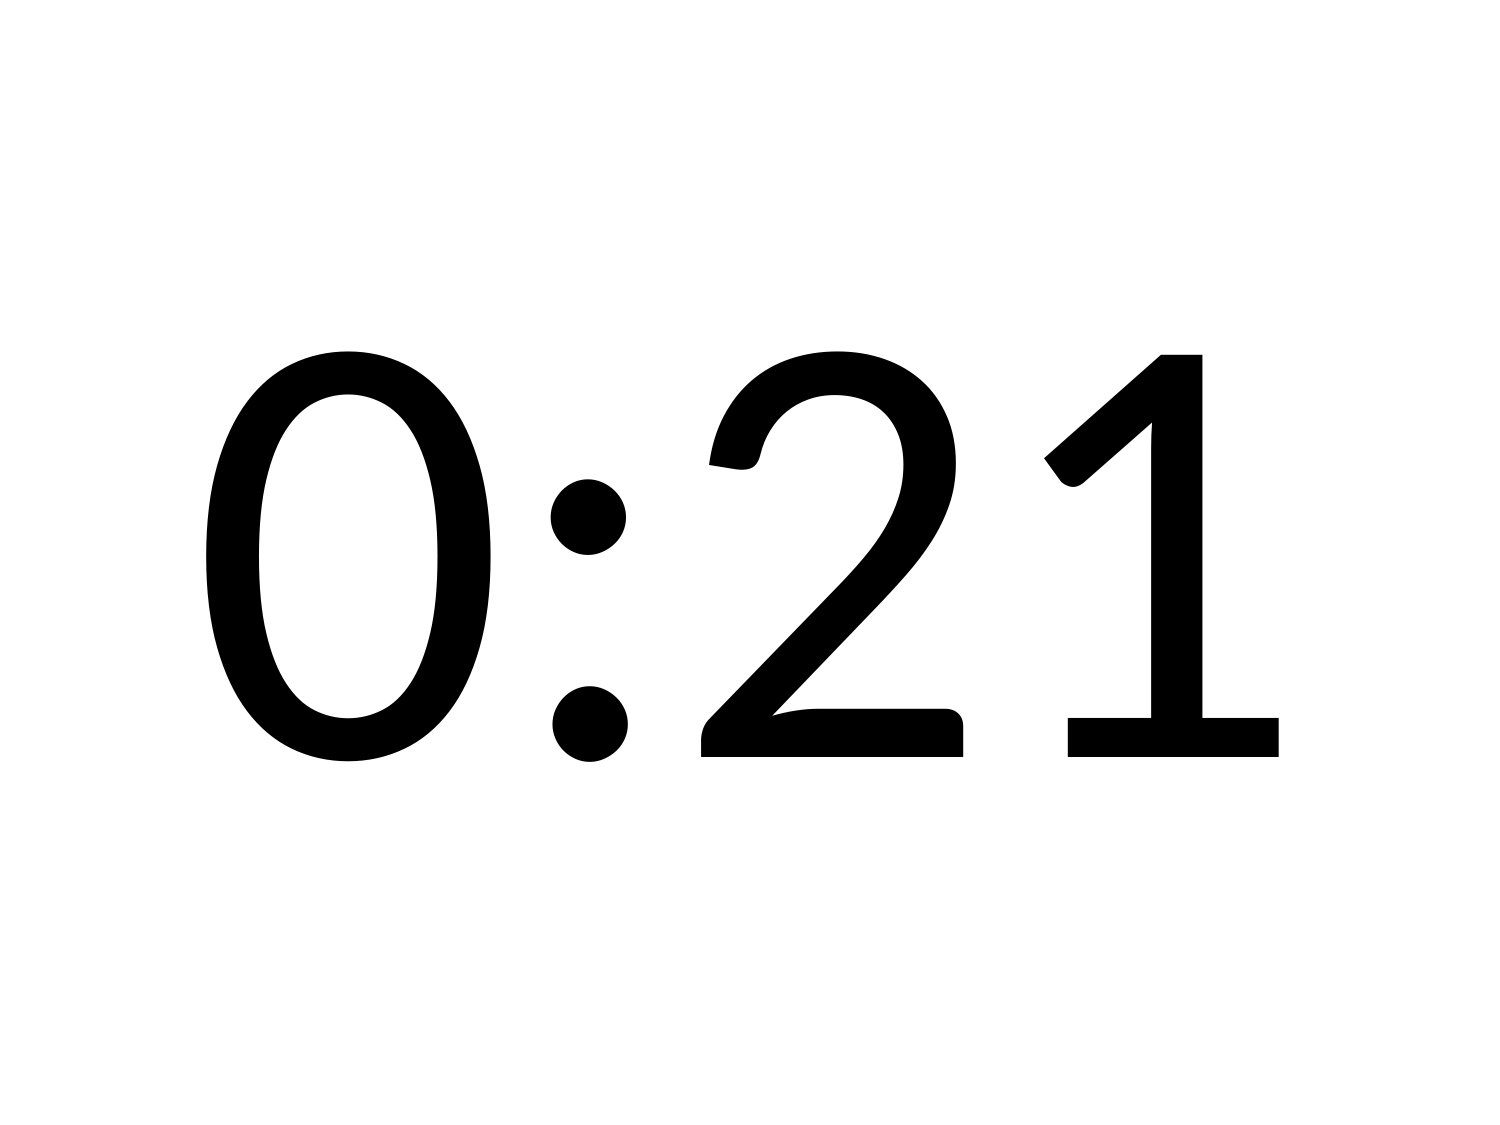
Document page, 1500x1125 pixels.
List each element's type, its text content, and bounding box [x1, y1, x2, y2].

text_box 0:21 [112, 125, 1388, 941]
